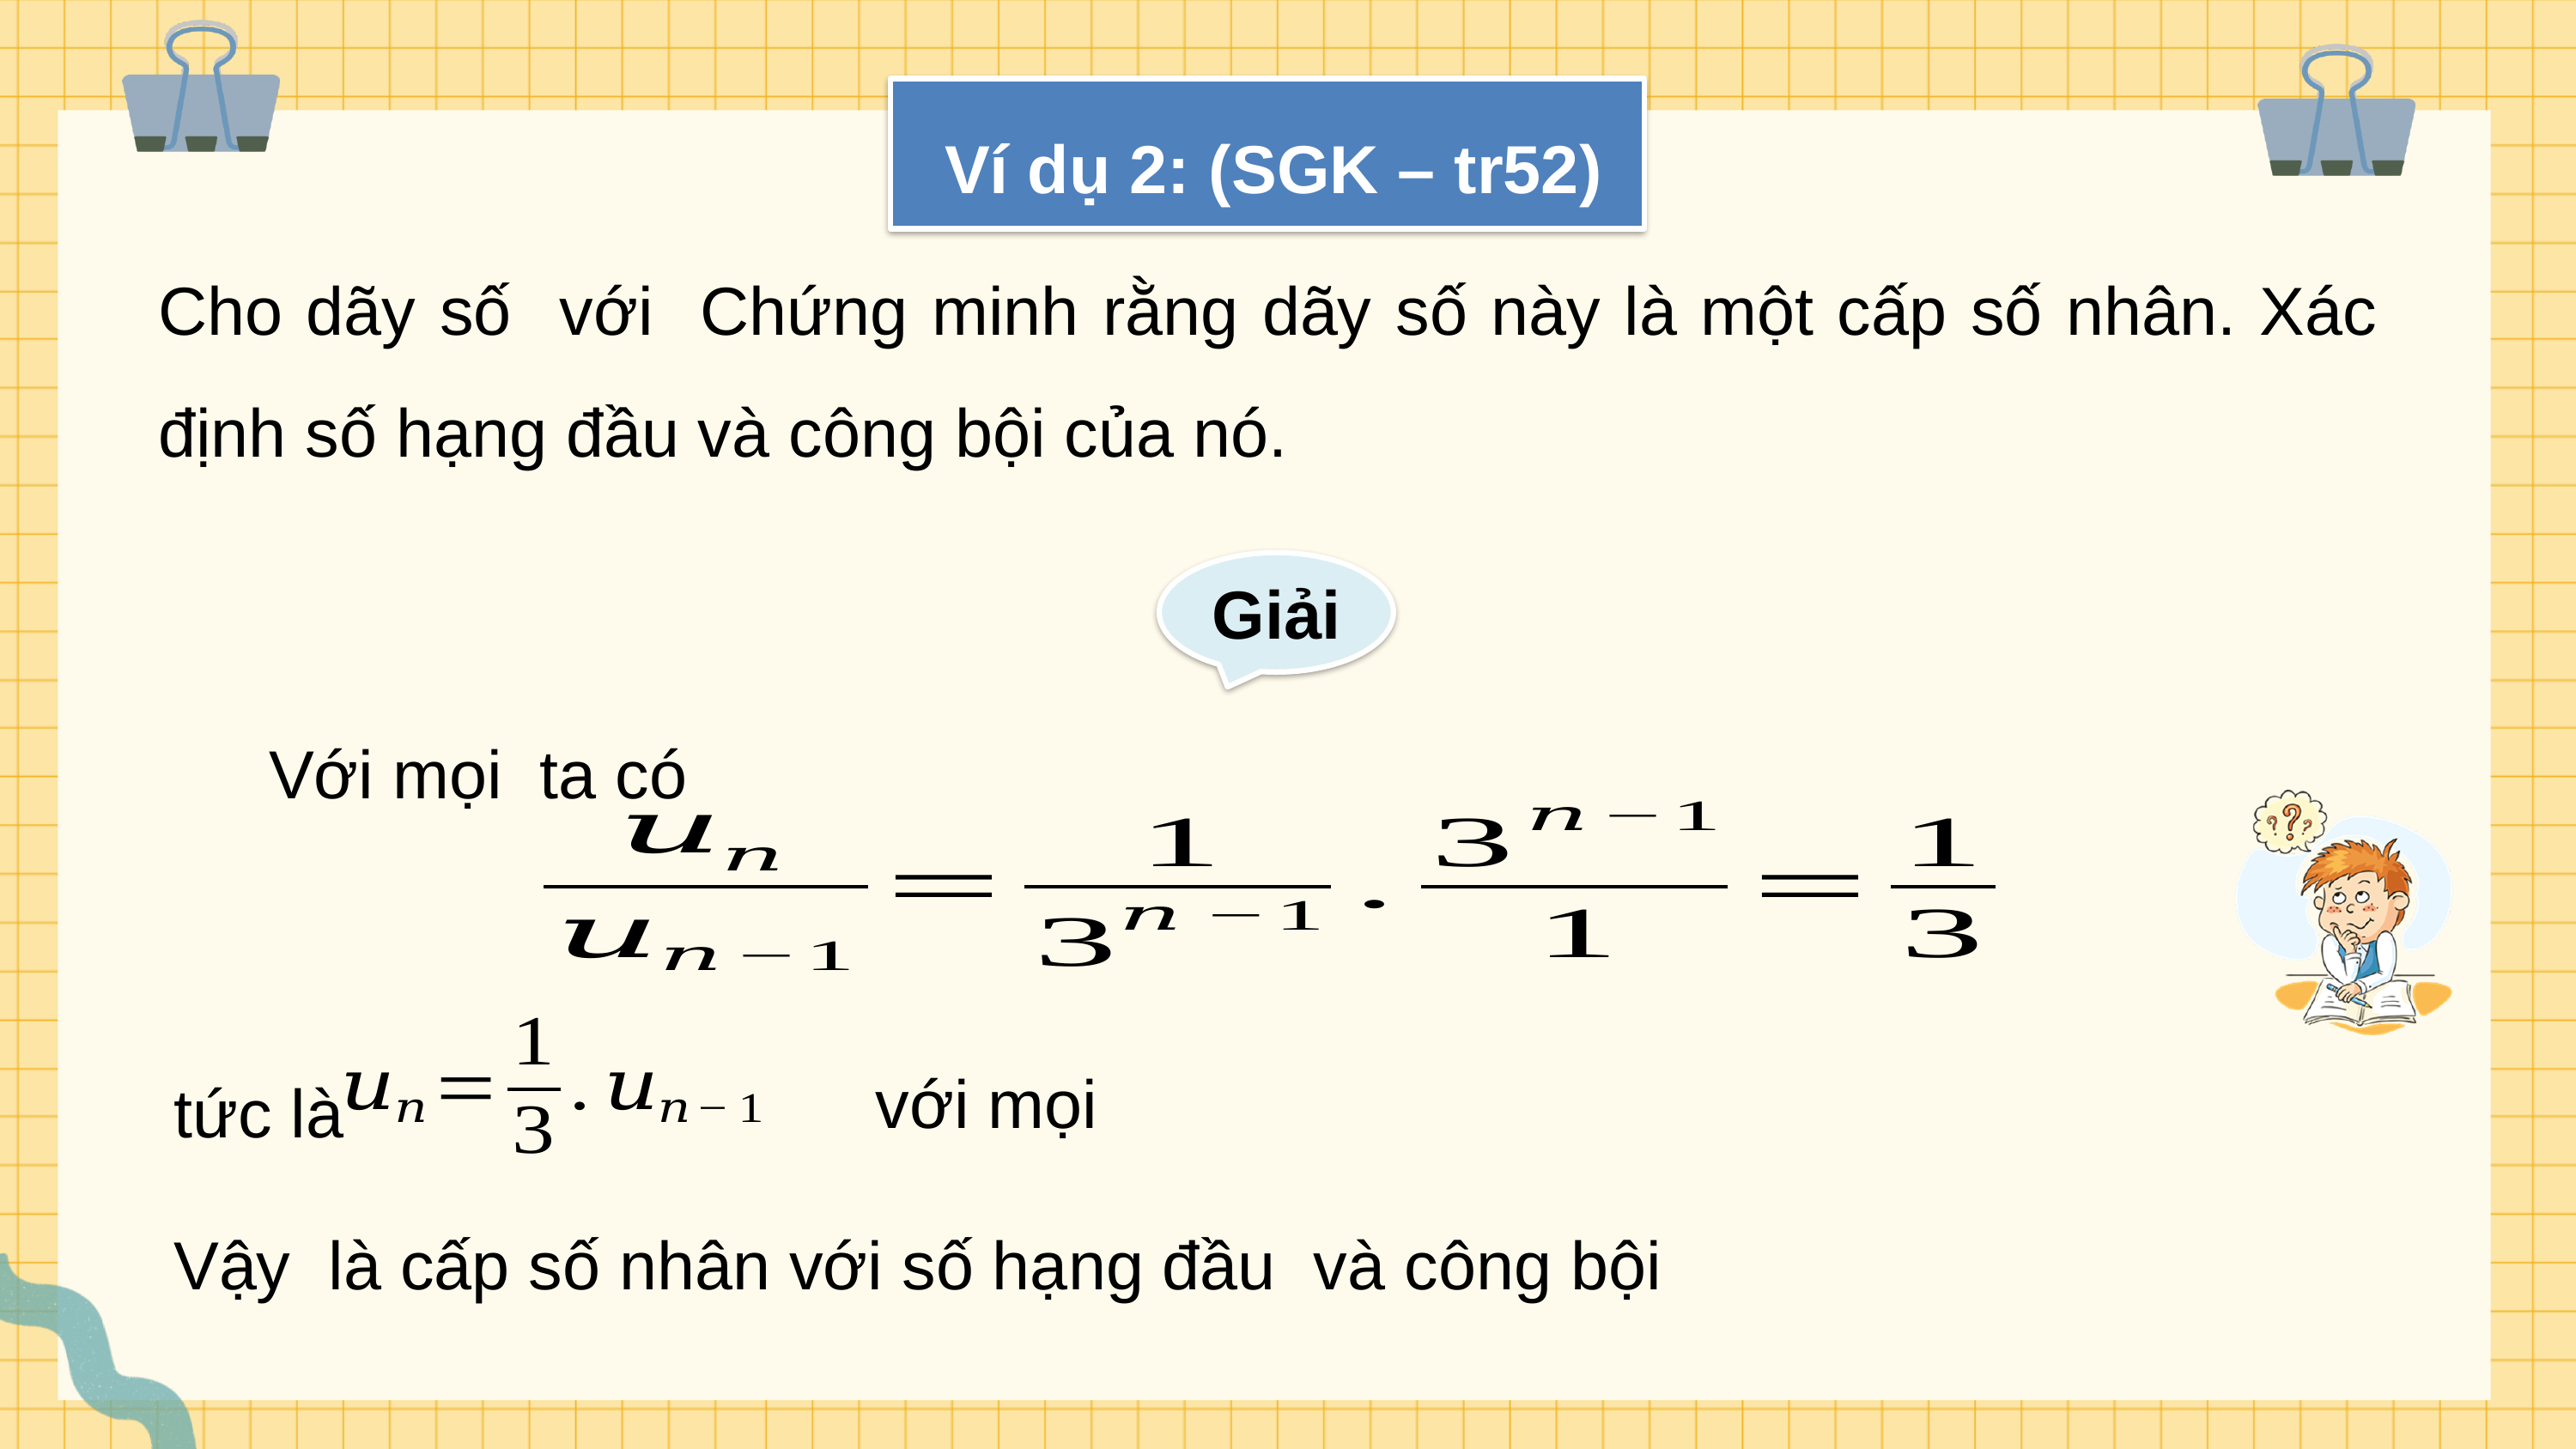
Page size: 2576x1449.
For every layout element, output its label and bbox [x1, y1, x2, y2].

text_box [161, 1003, 2259, 1172]
picture [0, 0, 2576, 1449]
text_box [890, 78, 1645, 229]
